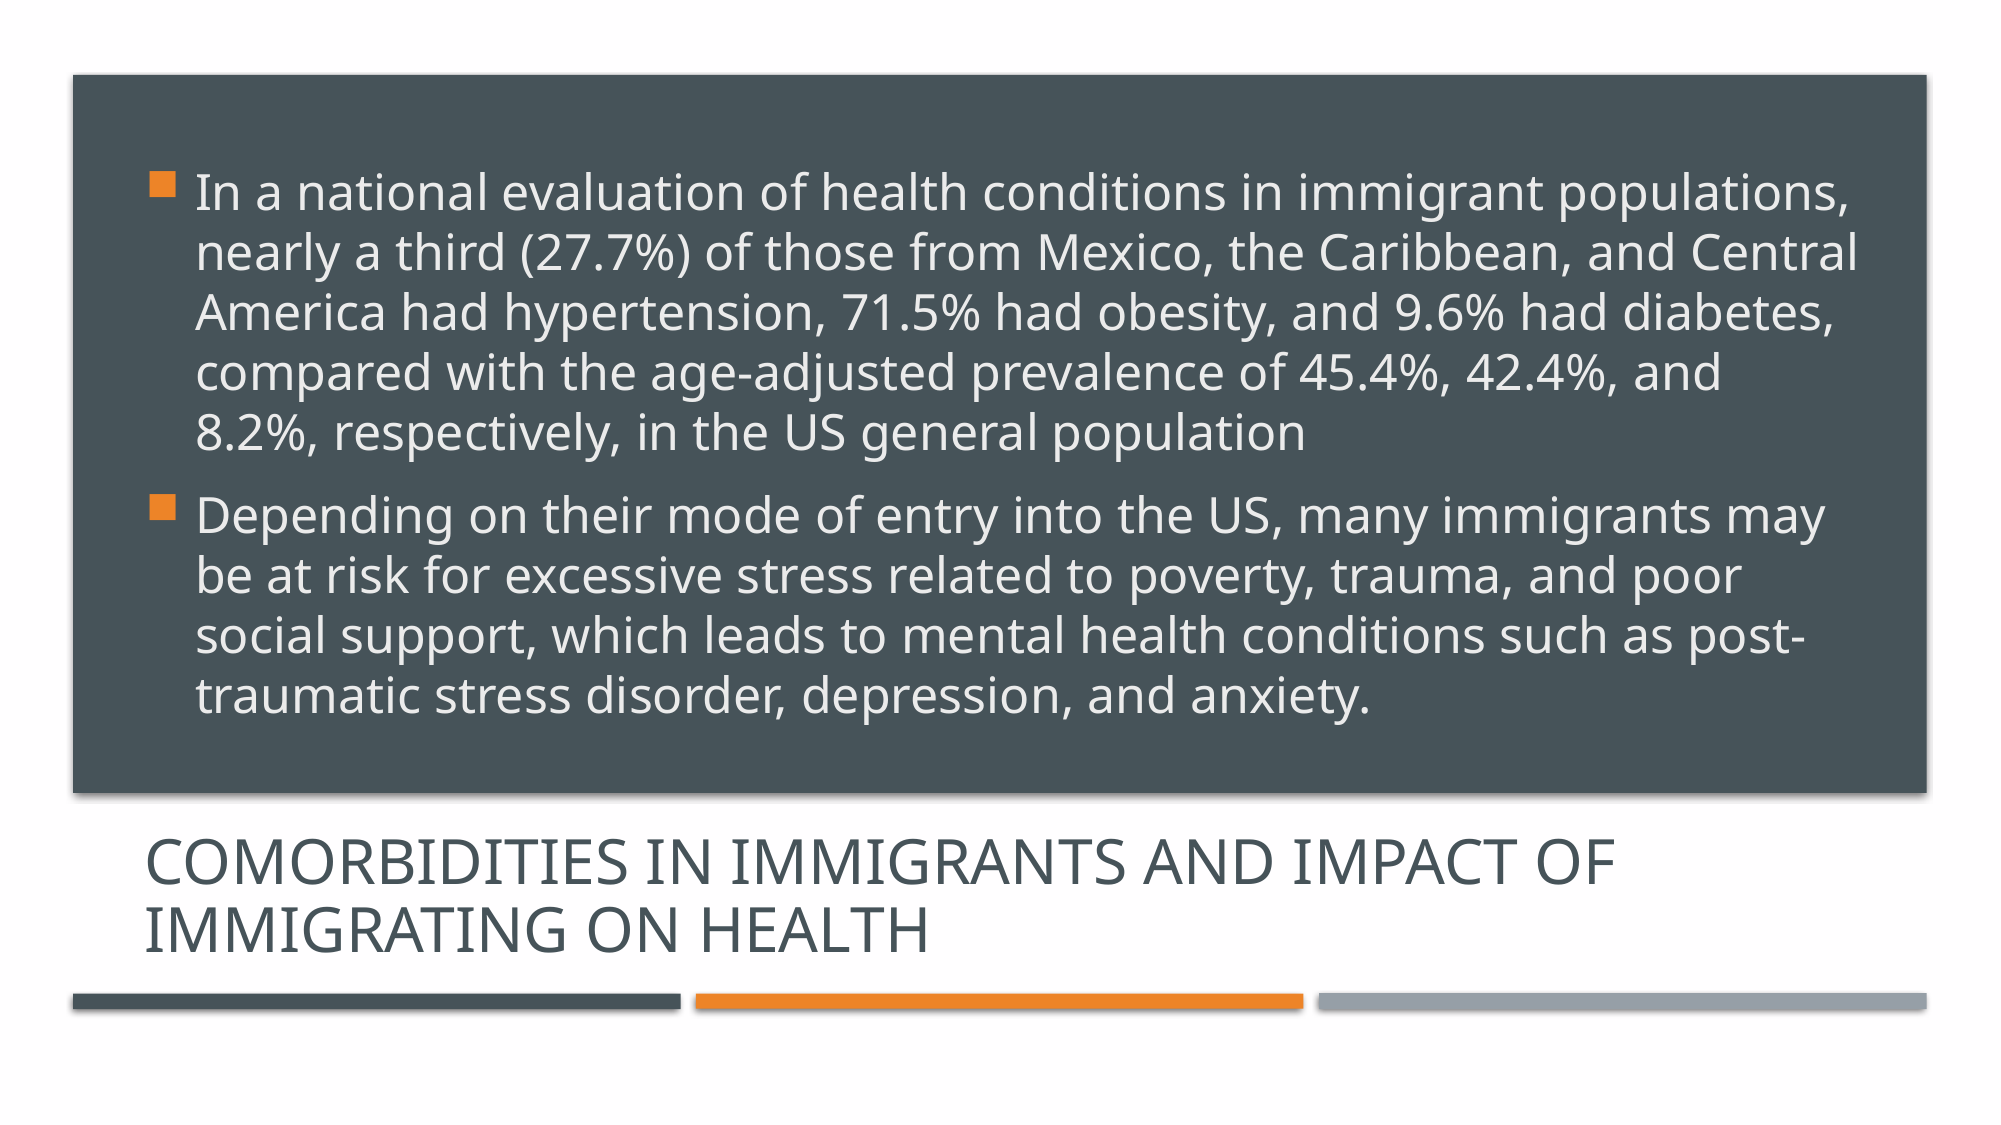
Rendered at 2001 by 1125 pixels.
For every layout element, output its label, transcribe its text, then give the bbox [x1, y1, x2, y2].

text_box [1318, 992, 1928, 1010]
list In a national evaluation of health conditions in immigrant populations, nearly a third (27.7%) of those from Mexico, the Caribbean, and Central America had hypertension, 71.5% had obesity, and 9.6% had diabetes, compared with the age-adjusted prevalence of 45.4%, 42.4%, and 8.2%, respectively, in the US general population Depending on their mode of entry into the US, many immigrants may be at risk for excessive stress related to poverty, trauma, and poor social support, which leads to mental health conditions such as post-traumatic stress disorder, depression, and anxiety. [129, 140, 1876, 744]
text_box [0, 0, 2000, 1125]
text_box [72, 74, 1928, 794]
text_box [695, 993, 1304, 1010]
text_box [72, 993, 682, 1010]
title Comorbidities in immigrants and impact of immigrating on health [129, 820, 1876, 977]
